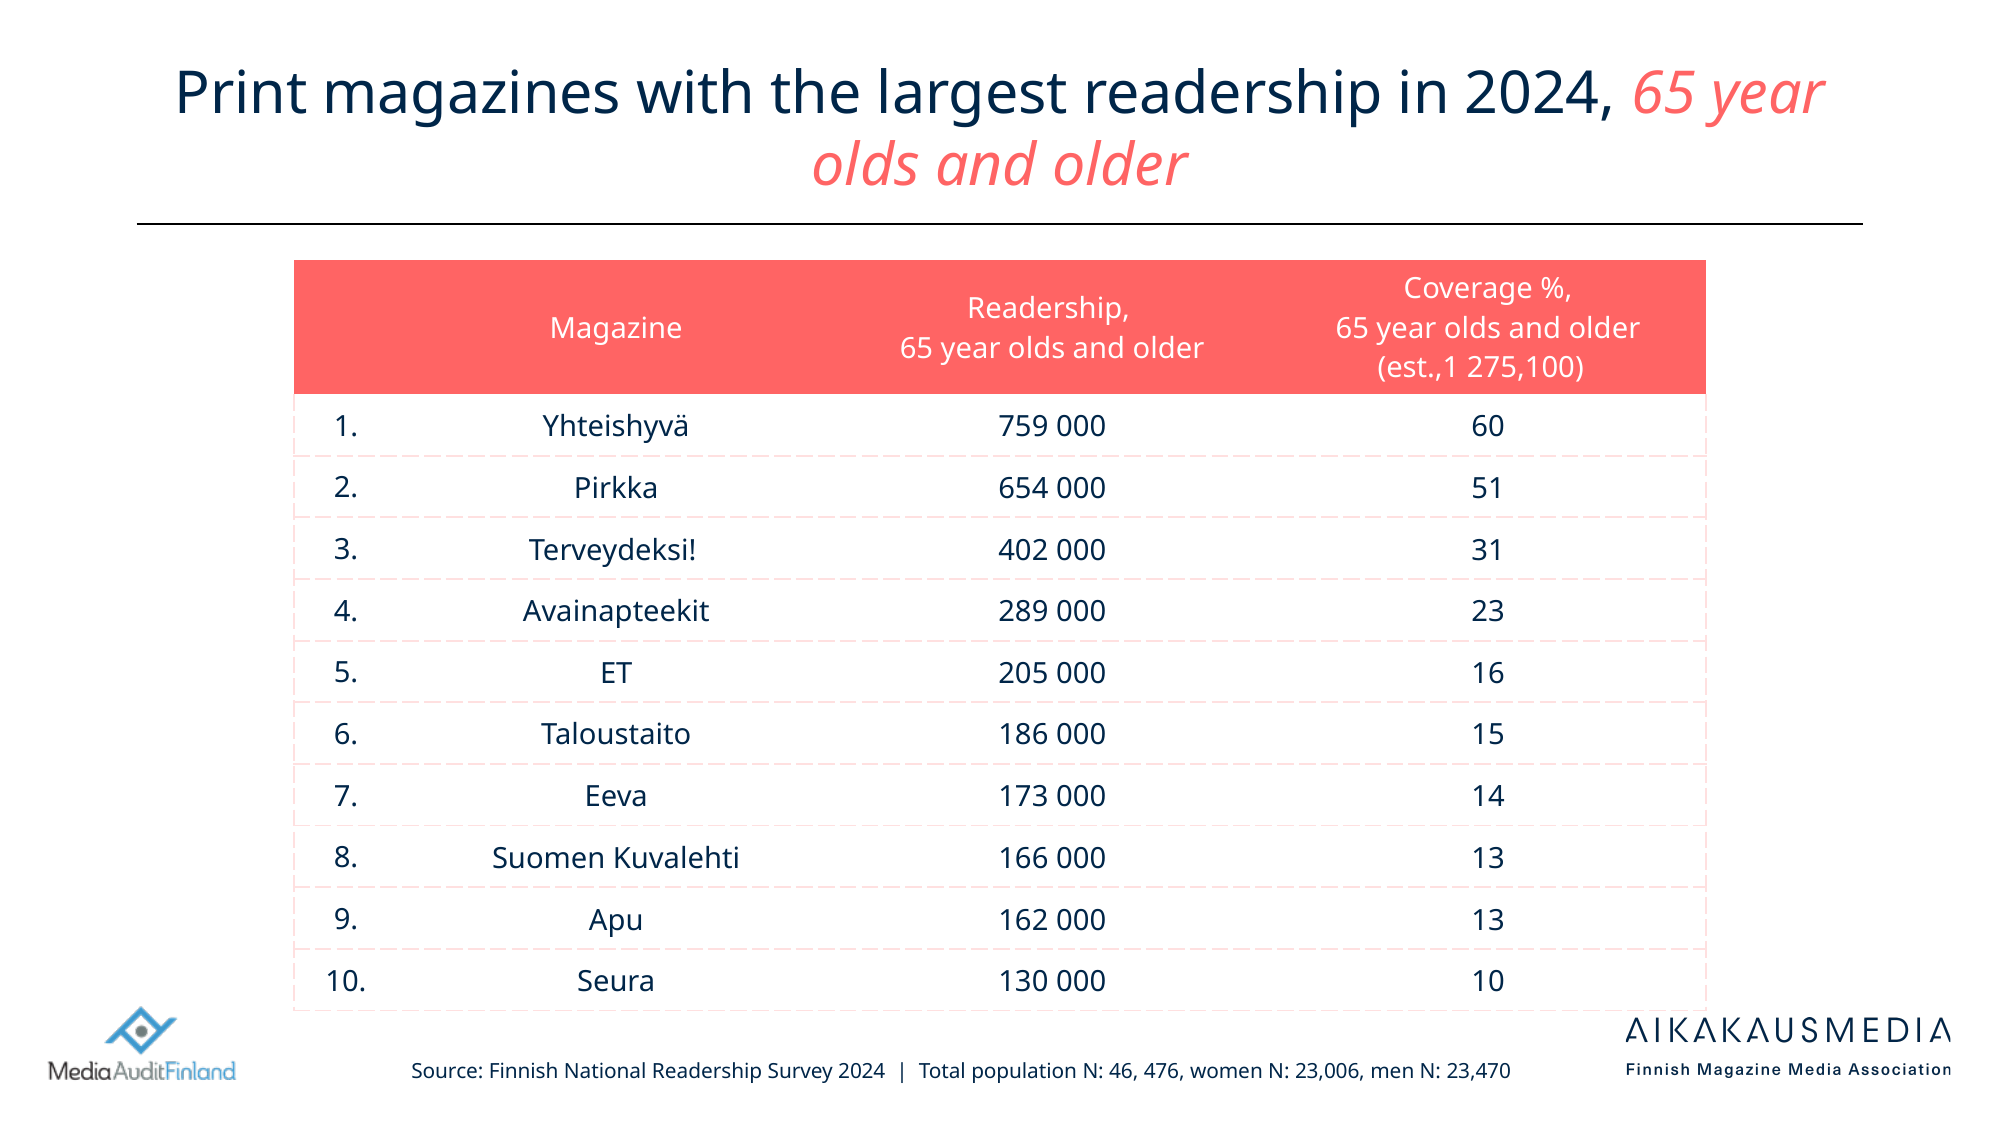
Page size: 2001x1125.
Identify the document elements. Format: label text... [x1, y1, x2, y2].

table_cell 16 [1270, 641, 1706, 702]
table_cell 6. [294, 702, 398, 764]
table_header Coverage %, 65 year olds and older (est.,1 275,100) [1270, 260, 1706, 394]
table_cell 4. [294, 579, 398, 641]
table_cell Pirkka [398, 456, 834, 517]
table_cell 402 000 [834, 517, 1270, 579]
table_cell Eeva [398, 764, 834, 826]
table_cell ET [398, 641, 834, 702]
table_cell 9. [294, 887, 398, 949]
table_cell 2. [294, 456, 398, 517]
table_cell 60 [1270, 394, 1706, 456]
table_cell Avainapteekit [398, 579, 834, 641]
table_cell 23 [1270, 579, 1706, 641]
table_cell Apu [398, 887, 834, 949]
table_cell 654 000 [834, 456, 1270, 517]
table_header [294, 260, 398, 394]
table_cell 31 [1270, 517, 1706, 579]
table_header Magazine [398, 260, 834, 394]
table_cell 10 [1270, 949, 1706, 1011]
table_cell 205 000 [834, 641, 1270, 702]
table_cell 10. [294, 949, 398, 1011]
table_cell 186 000 [834, 702, 1270, 764]
table_cell Taloustaito [398, 702, 834, 764]
table_cell 3. [294, 517, 398, 579]
table_cell Yhteishyvä [398, 394, 834, 456]
table_cell 759 000 [834, 394, 1270, 456]
table_cell 166 000 [834, 826, 1270, 887]
table_cell 1. [294, 394, 398, 456]
title Print magazines with the largest readership in 2024, 65 year olds and older [137, 47, 1863, 208]
table_cell 162 000 [834, 887, 1270, 949]
table_cell 289 000 [834, 579, 1270, 641]
table_cell 7. [294, 764, 398, 826]
table_header Readership, 65 year olds and older [834, 260, 1270, 394]
table_cell 14 [1270, 764, 1706, 826]
table_cell Terveydeksi! [398, 517, 834, 579]
table_cell 130 000 [834, 949, 1270, 1011]
table_cell 173 000 [834, 764, 1270, 826]
table_cell 5. [294, 641, 398, 702]
table_cell 15 [1270, 702, 1706, 764]
picture [32, 995, 250, 1097]
table_cell 13 [1270, 826, 1706, 887]
table_cell 8. [294, 826, 398, 887]
table_cell Seura [398, 949, 834, 1011]
table_cell 13 [1270, 887, 1706, 949]
table_cell Suomen Kuvalehti [398, 826, 834, 887]
table_cell 51 [1270, 456, 1706, 517]
